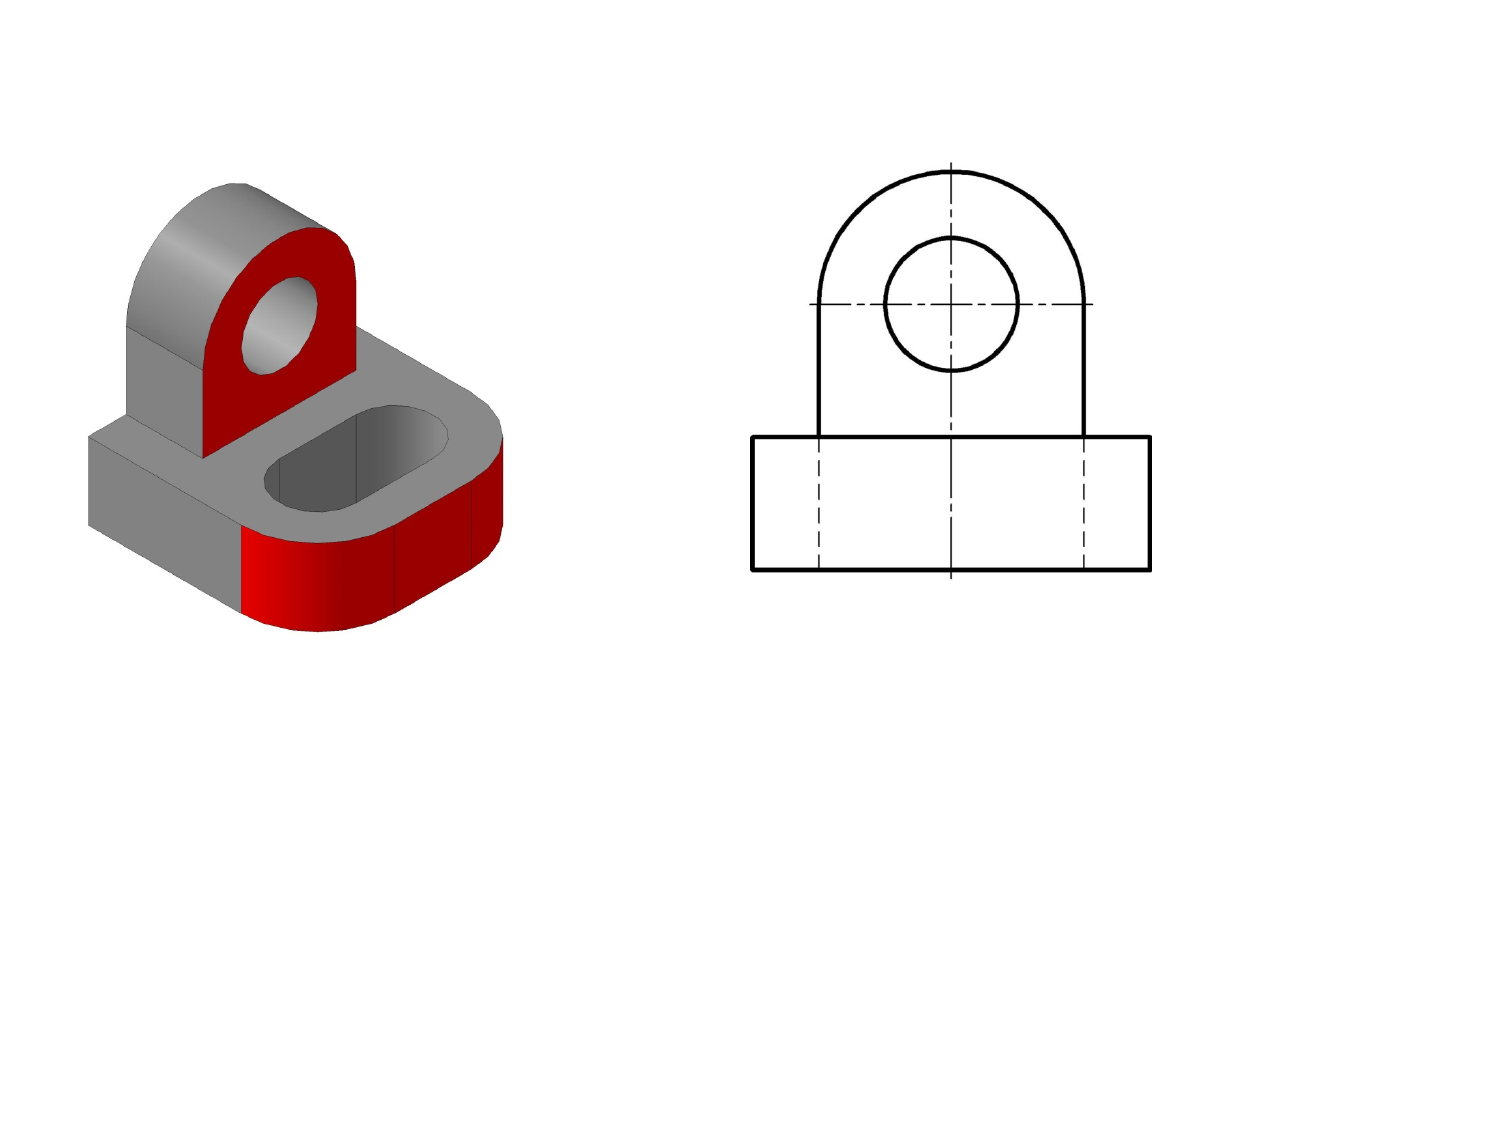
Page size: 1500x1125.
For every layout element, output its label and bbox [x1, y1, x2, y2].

picture [749, 160, 1152, 581]
picture [86, 125, 549, 659]
